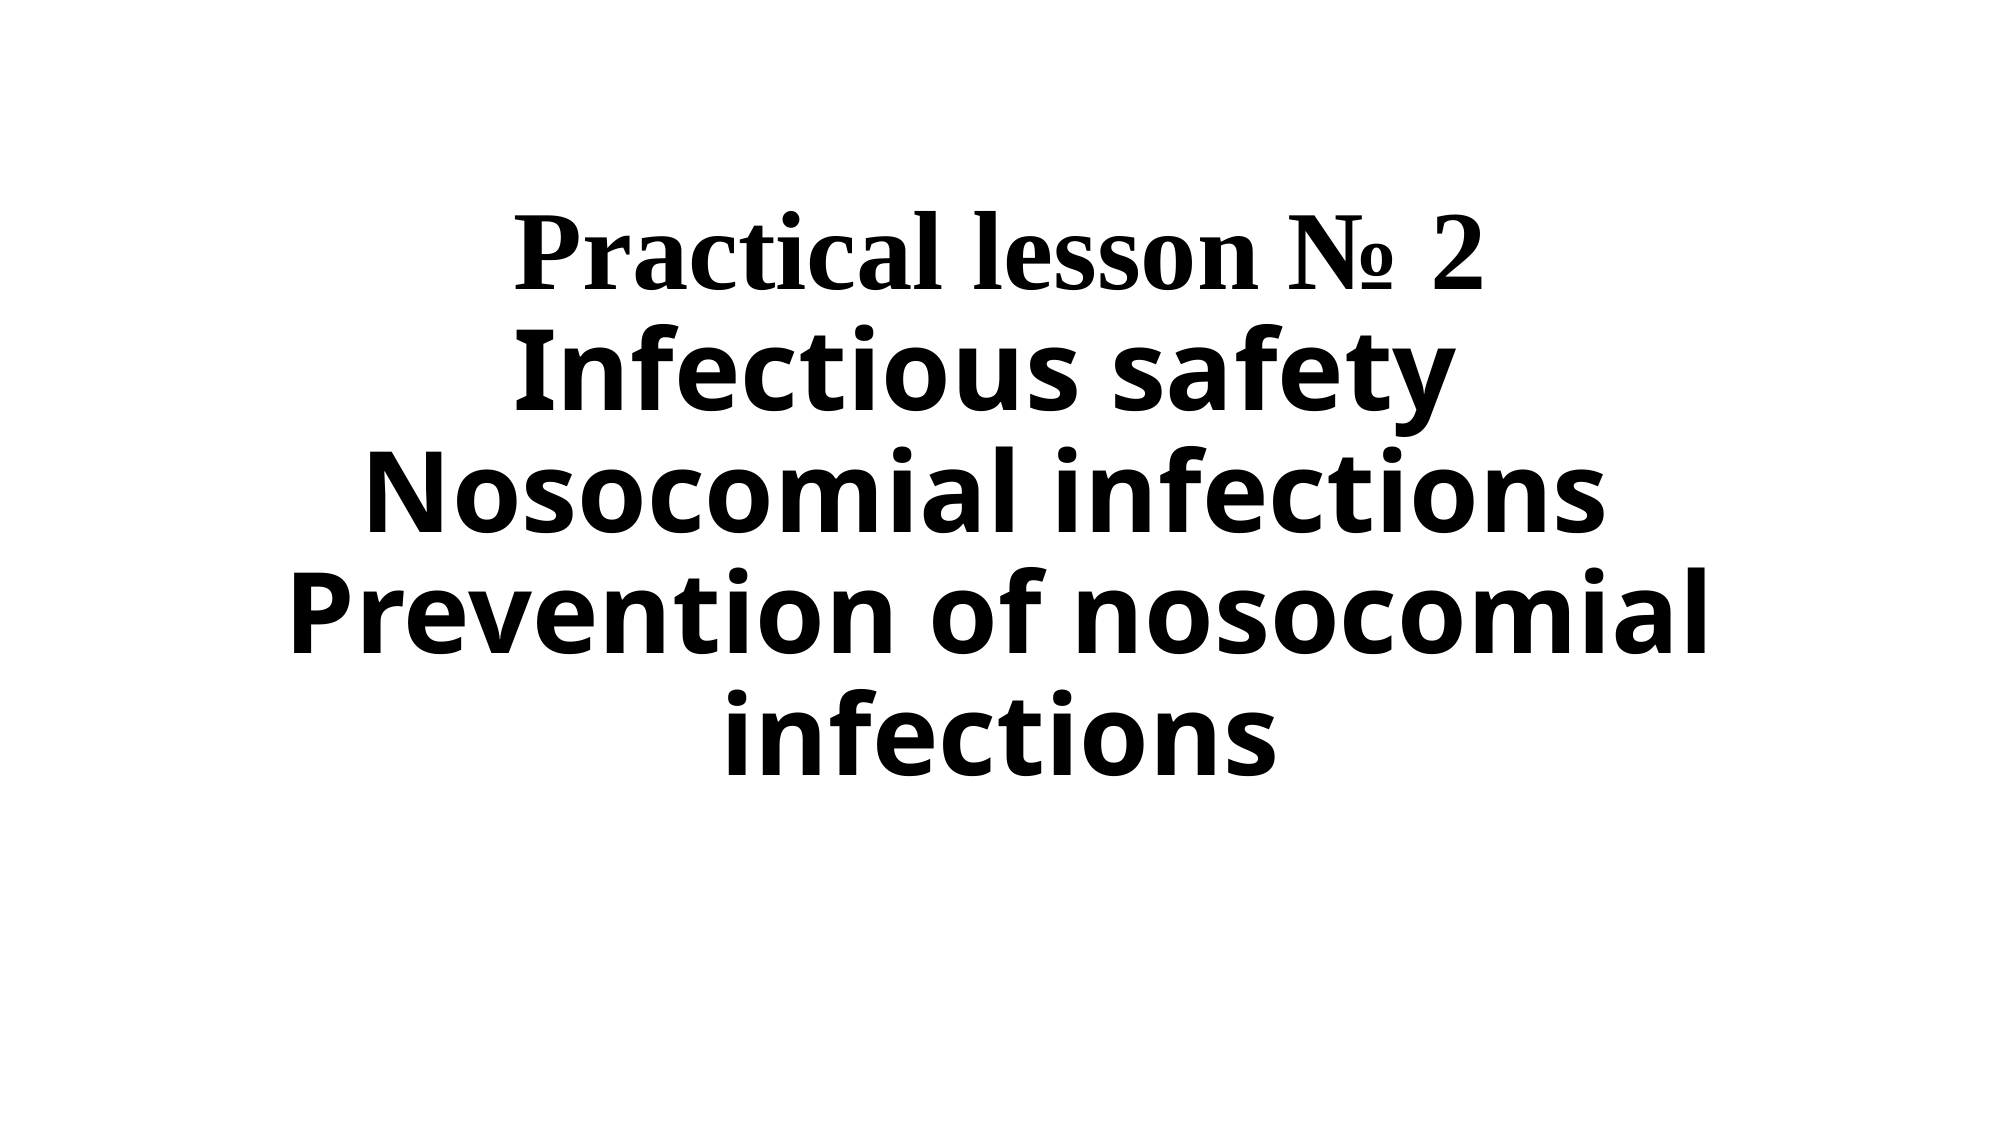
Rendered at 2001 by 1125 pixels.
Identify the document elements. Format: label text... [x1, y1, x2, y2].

title Practical lesson № 2 Infectious safety Nosocomial infections Prevention of nosocomial infections [249, 184, 1750, 943]
